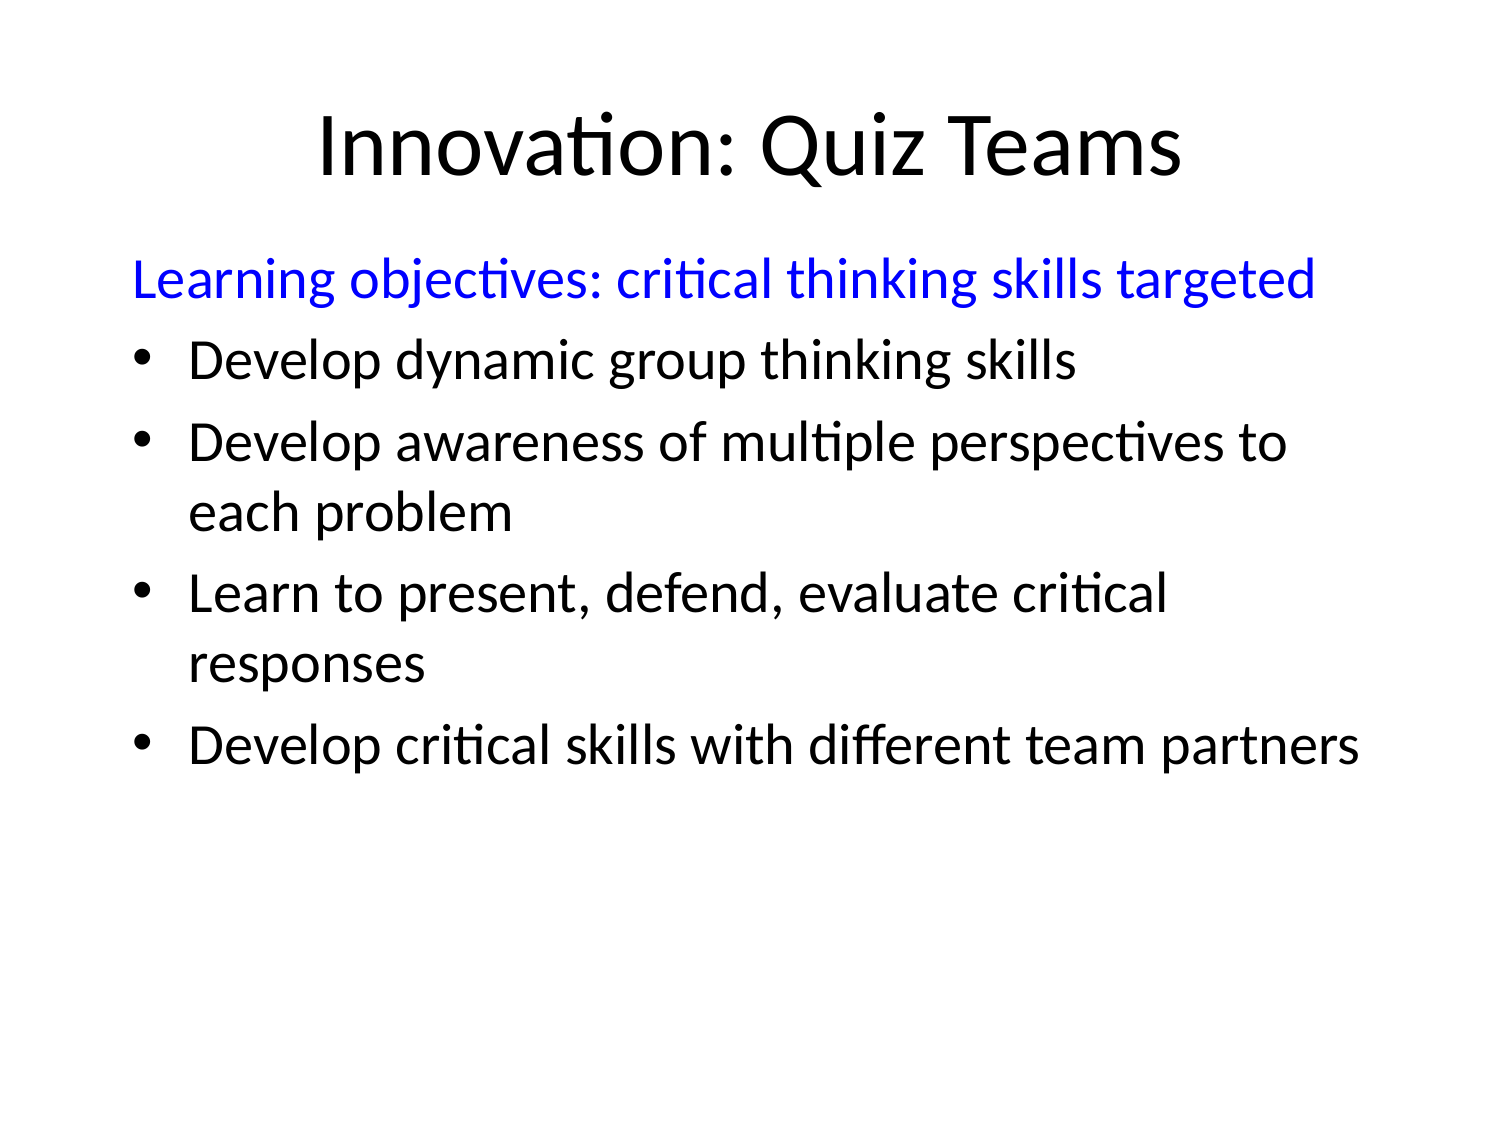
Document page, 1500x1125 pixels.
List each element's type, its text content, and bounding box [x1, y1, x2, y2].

list Learning objectives: critical thinking skills targeted Develop dynamic group thinking skills Develop awareness of multiple perspectives to each problem Learn to present, defend, evaluate critical responses Develop critical skills with different team partners [117, 232, 1383, 834]
title Innovation: Quiz Teams [75, 45, 1425, 233]
